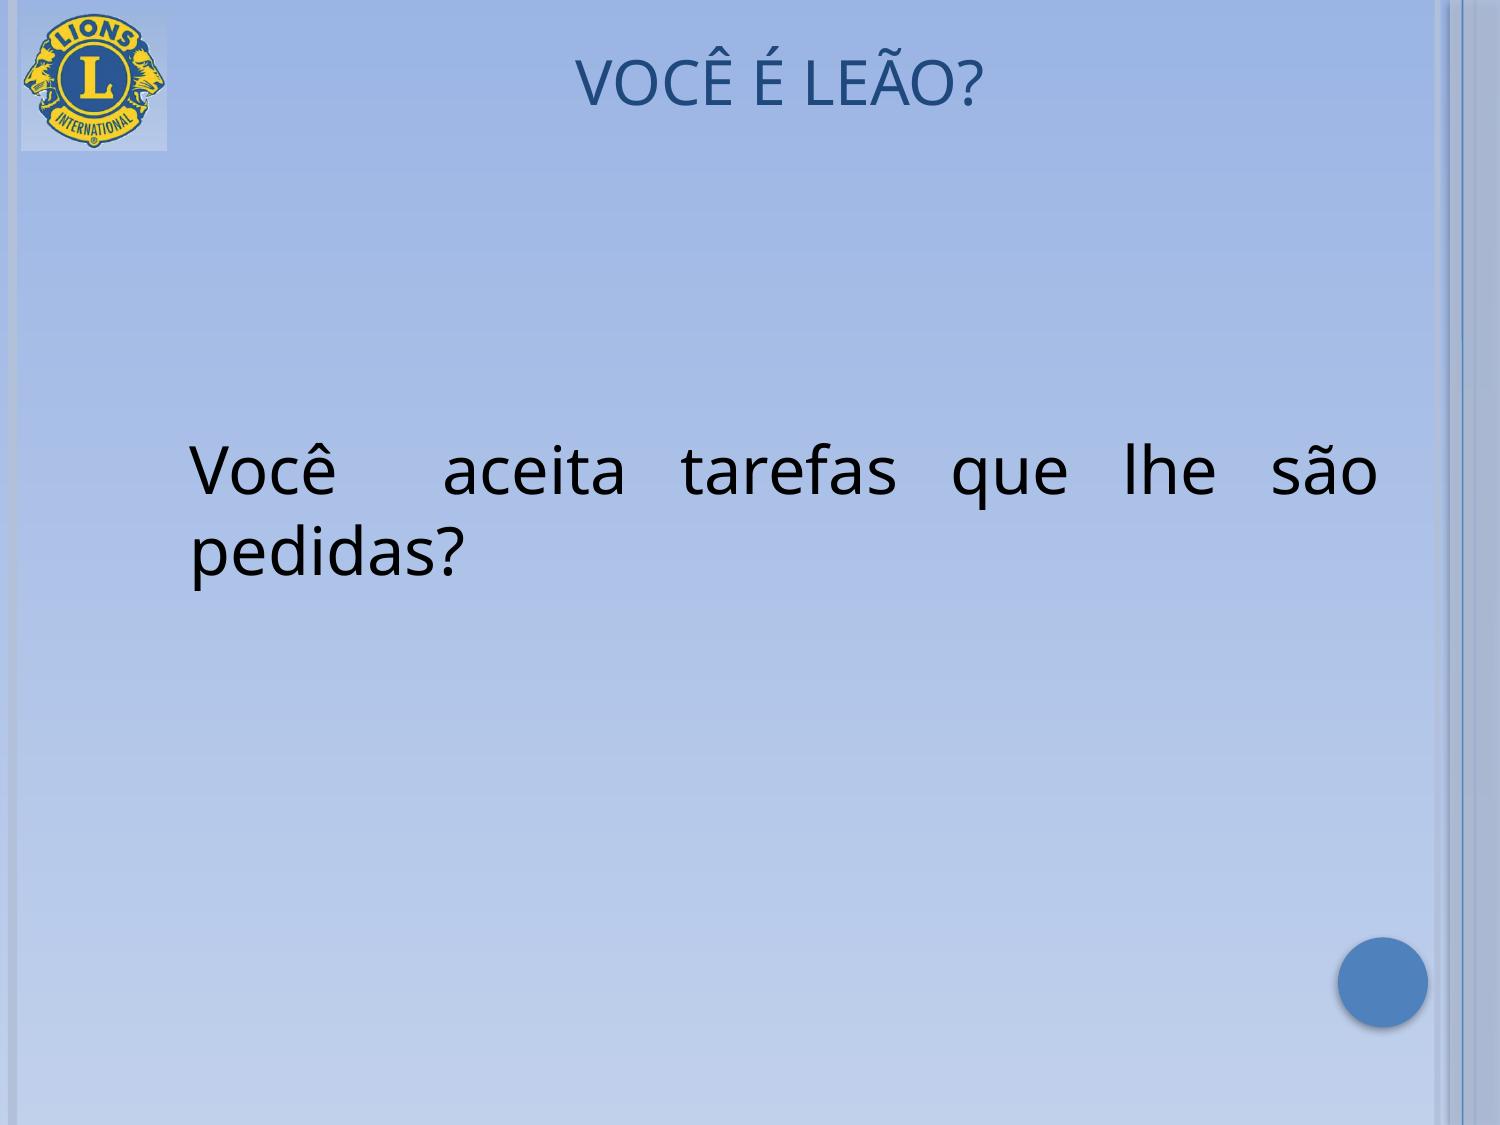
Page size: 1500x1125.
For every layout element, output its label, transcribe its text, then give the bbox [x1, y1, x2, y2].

list Você aceita tarefas que lhe são pedidas? [174, 420, 1397, 1094]
title VOCÊ É LEÃO? [165, 0, 1396, 126]
picture [20, 11, 167, 152]
